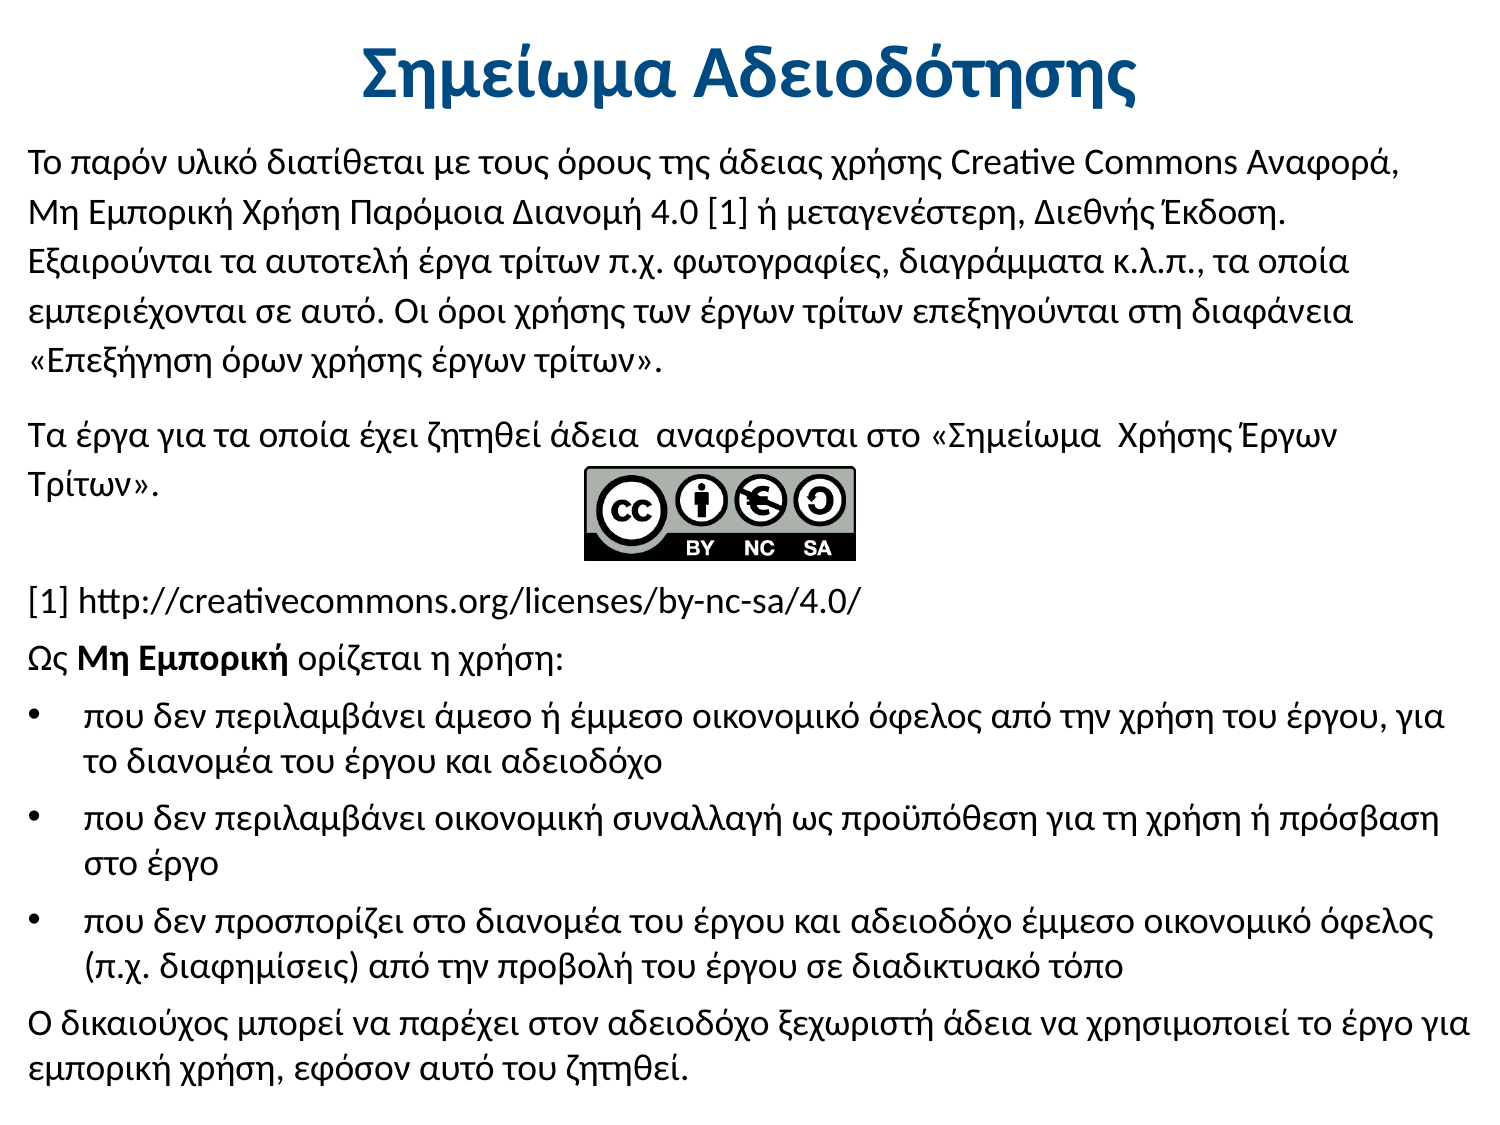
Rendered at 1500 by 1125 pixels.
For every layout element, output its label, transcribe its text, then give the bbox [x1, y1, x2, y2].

list Το παρόν υλικό διατίθεται με τους όρους της άδειας χρήσης Creative Commons Αναφορά, Μη Εμπορική Χρήση Παρόμοια Διανομή 4.0 [1] ή μεταγενέστερη, Διεθνής Έκδοση. Εξαιρούνται τα αυτοτελή έργα τρίτων π.χ. φωτογραφίες, διαγράμματα κ.λ.π., τα οποία εμπεριέχονται σε αυτό. Οι όροι χρήσης των έργων τρίτων επεξηγούνται στη διαφάνεια «Επεξήγηση όρων χρήσης έργων τρίτων». Τα έργα για τα οποία έχει ζητηθεί άδεια αναφέρονται στο «Σημείωμα Χρήσης Έργων Τρίτων». [12, 125, 1478, 467]
picture [584, 466, 856, 561]
title Σημείωμα Αδειοδότησης [75, 0, 1425, 125]
text_box [1] http://creativecommons.org/licenses/by-nc-sa/4.0/ Ως Μη Εμπορική ορίζεται η χρήση: που δεν περιλαμβάνει άμεσο ή έμμεσο οικονομικό όφελος από την χρήση του έργου, για το διανομέα του έργου και αδειοδόχο που δεν περιλαμβάνει οικονομική συναλλαγή ως προϋπόθεση για τη χρήση ή πρόσβαση στο έργο που δεν προσπορίζει στο διανομέα του έργου και αδειοδόχο έμμεσο οικονομικό όφελος (π.χ. διαφημίσεις) από την προβολή του έργου σε διαδικτυακό τόπο Ο δικαιούχος μπορεί να παρέχει στον αδειοδόχο ξεχωριστή άδεια να χρησιμοποιεί το έργο για εμπορική χρήση, εφόσον αυτό του ζητηθεί. [12, 538, 1495, 1125]
